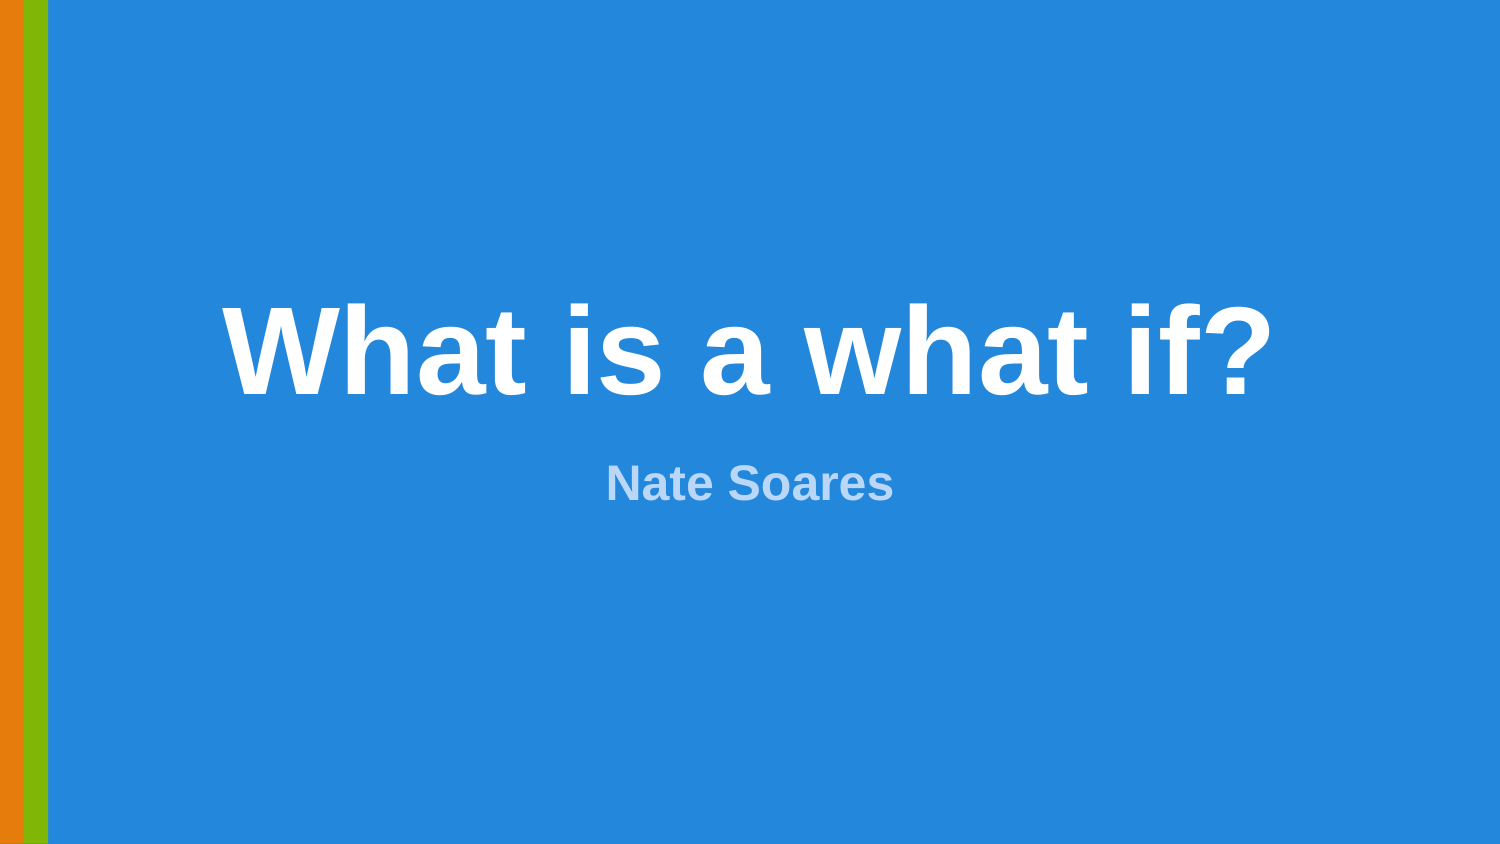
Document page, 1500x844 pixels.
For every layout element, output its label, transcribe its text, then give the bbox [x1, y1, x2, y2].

title Nate Soares [468, 438, 1032, 522]
title What is a what if? [71, 250, 1429, 439]
text_box [24, 0, 49, 844]
text_box [0, 0, 24, 844]
